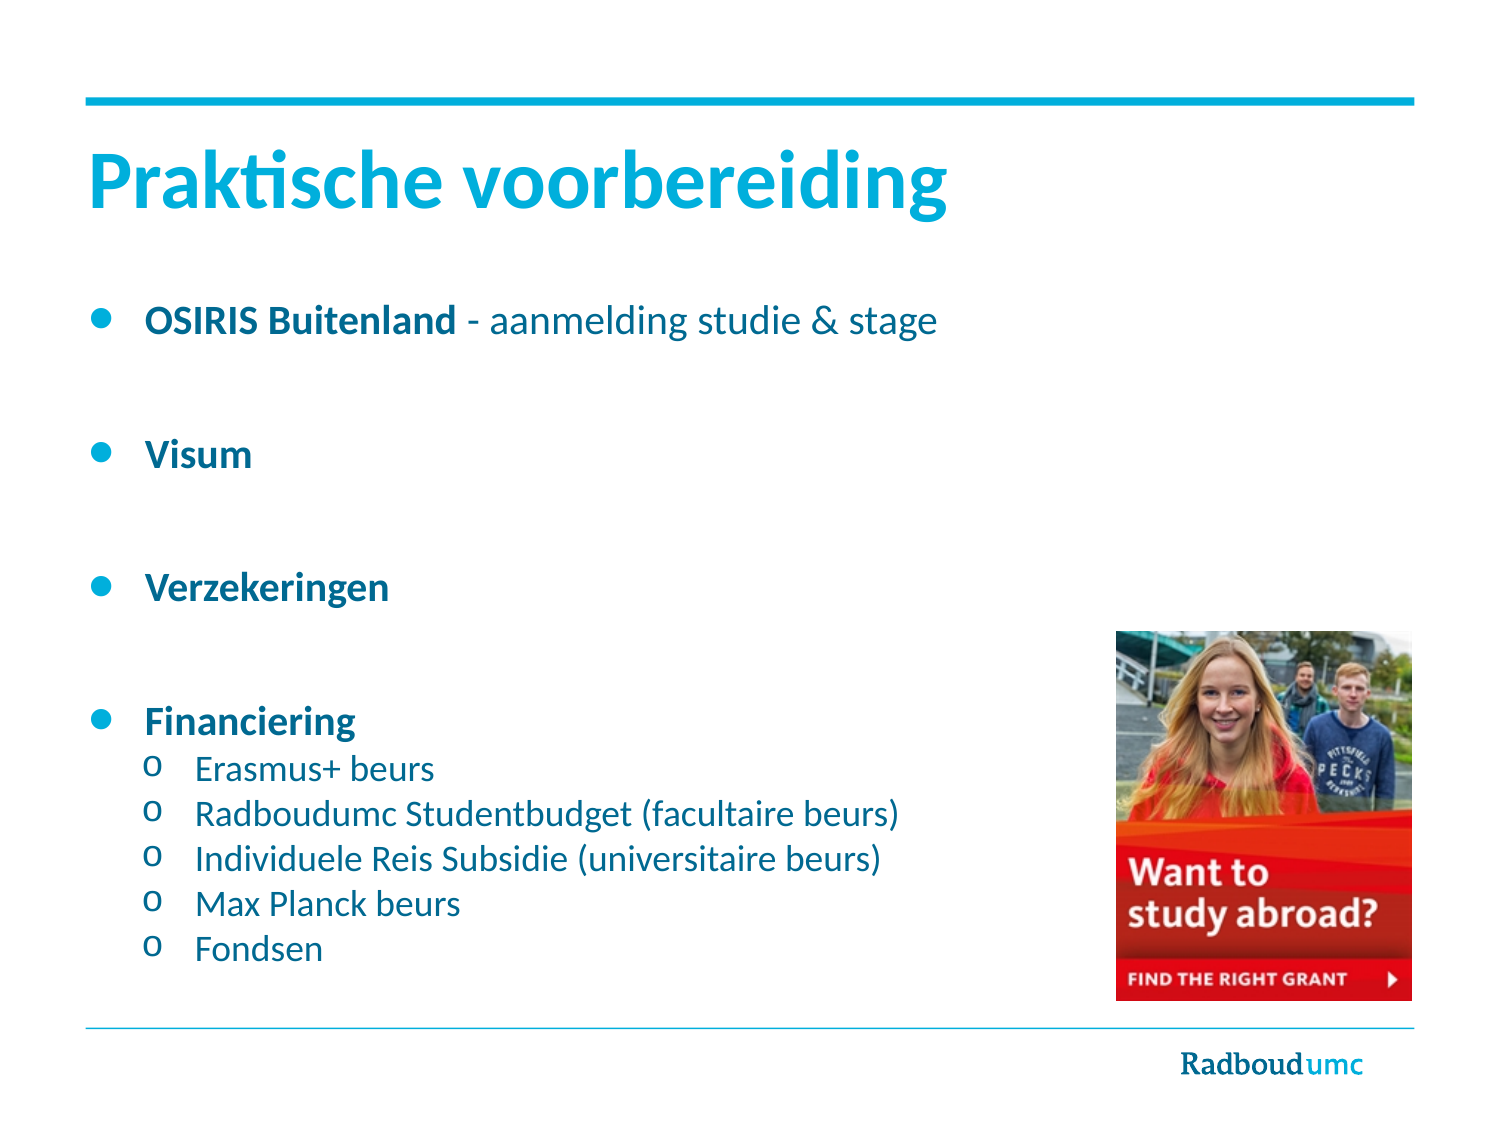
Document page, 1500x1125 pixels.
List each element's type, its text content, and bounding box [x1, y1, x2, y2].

title Praktische voorbereiding [88, 137, 1418, 225]
list OSIRIS Buitenland - aanmelding studie & stage Visum Verzekeringen Financiering Erasmus+ beurs Radboudumc Studentbudget (facultaire beurs) Individuele Reis Subsidie (universitaire beurs) Max Planck beurs Fondsen [88, 290, 1430, 1024]
picture [1115, 630, 1412, 1001]
